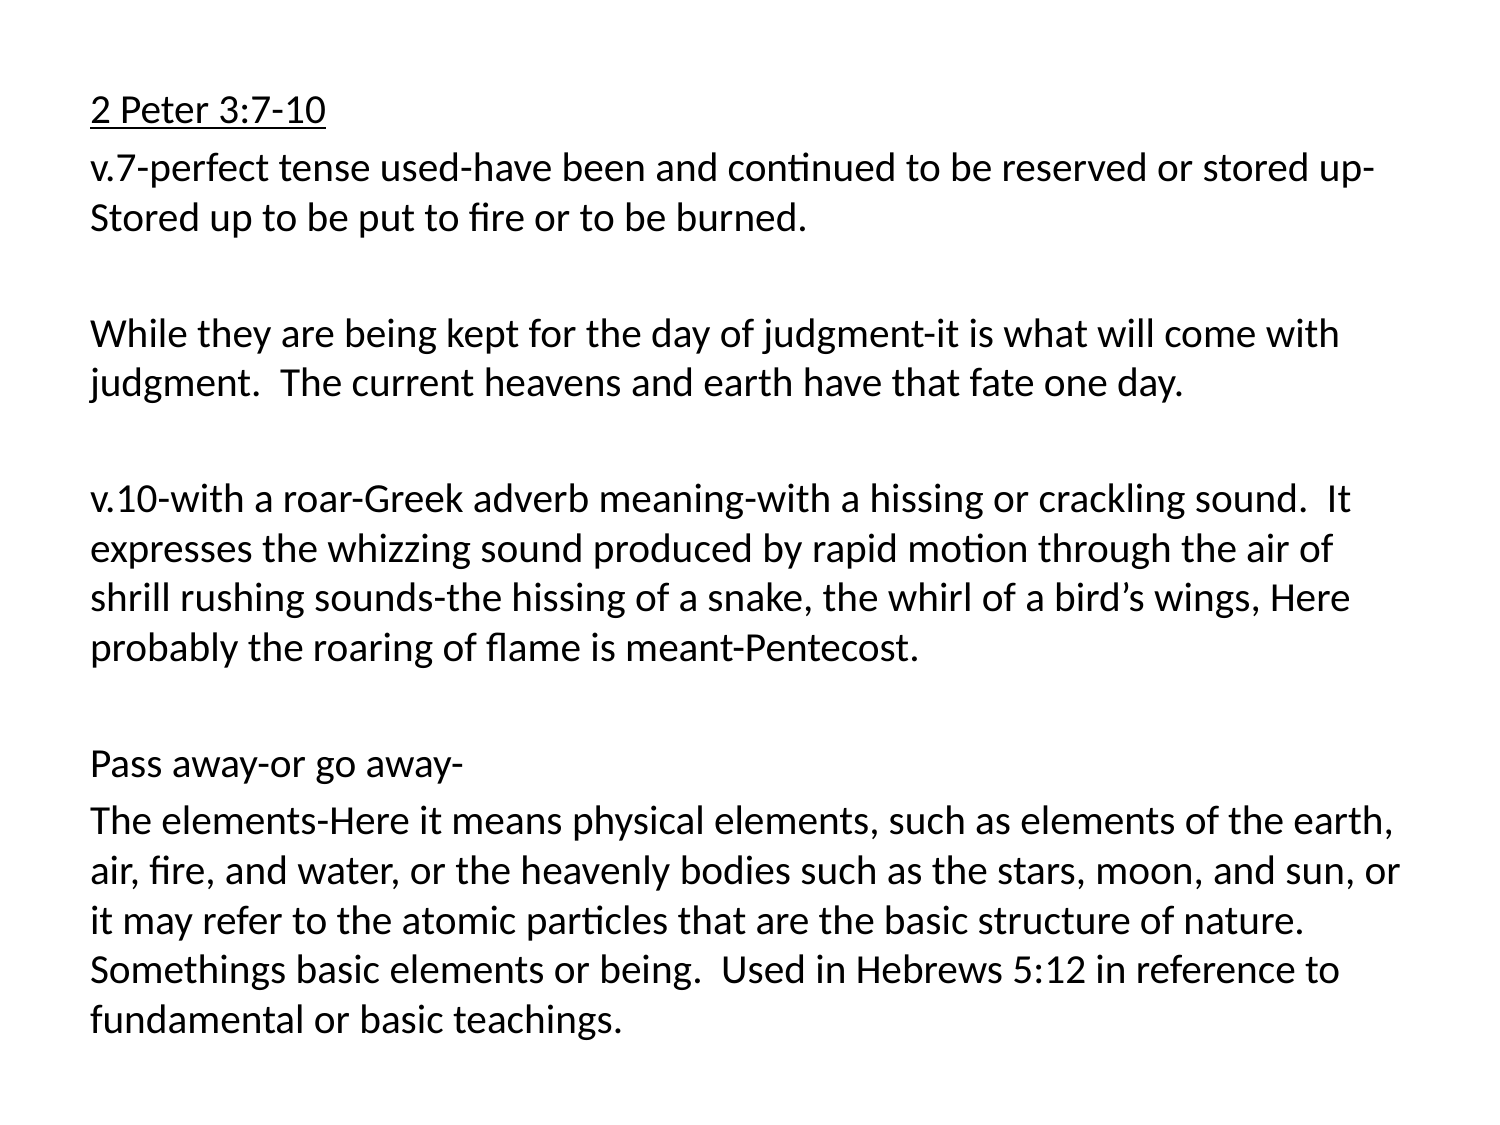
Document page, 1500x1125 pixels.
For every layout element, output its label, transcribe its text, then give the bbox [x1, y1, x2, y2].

list 2 Peter 3:7-10 v.7-perfect tense used-have been and continued to be reserved or stored up- Stored up to be put to fire or to be burned. While they are being kept for the day of judgment-it is what will come with judgment. The current heavens and earth have that fate one day. v.10-with a roar-Greek adverb meaning-with a hissing or crackling sound. It expresses the whizzing sound produced by rapid motion through the air of shrill rushing sounds-the hissing of a snake, the whirl of a bird’s wings, Here probably the roaring of flame is meant-Pentecost. Pass away-or go away- The elements-Here it means physical elements, such as elements of the earth, air, fire, and water, or the heavenly bodies such as the stars, moon, and sun, or it may refer to the atomic particles that are the basic structure of nature. Somethings basic elements or being. Used in Hebrews 5:12 in reference to fundamental or basic teachings. [75, 75, 1425, 1050]
